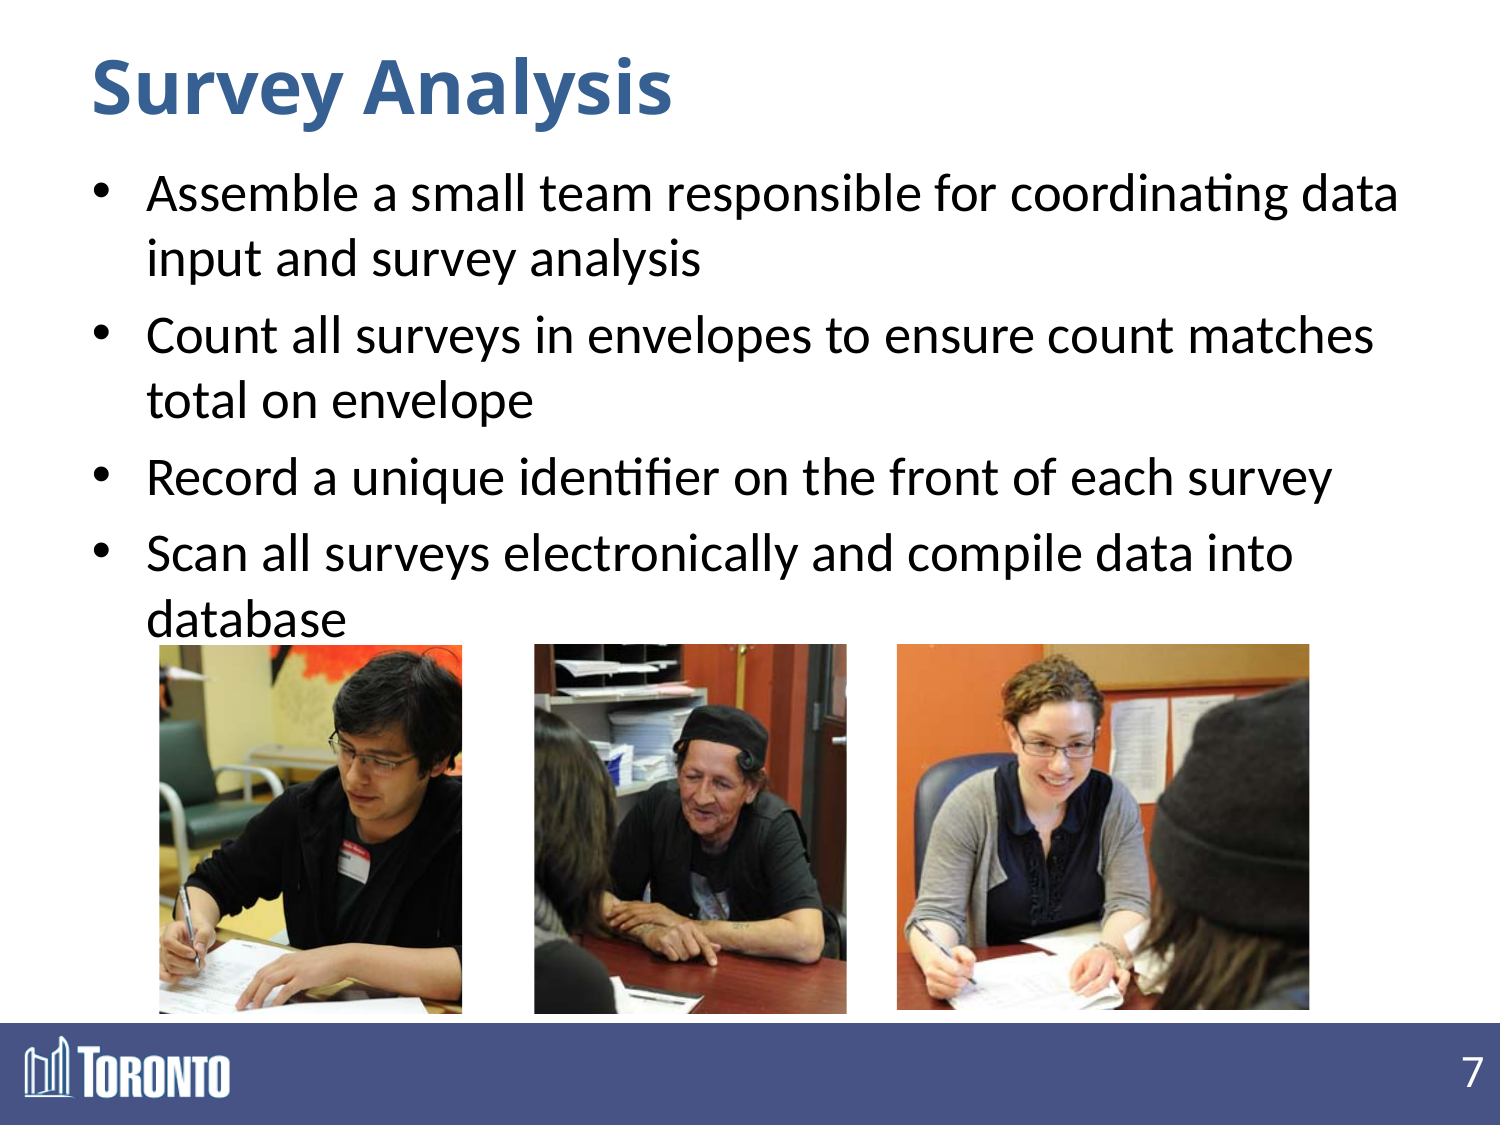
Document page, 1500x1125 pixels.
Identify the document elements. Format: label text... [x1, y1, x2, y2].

list Assemble a small team responsible for coordinating data input and survey analysis Count all surveys in envelopes to ensure count matches total on envelope Record a unique identifier on the front of each survey Scan all surveys electronically and compile data into database [76, 148, 1427, 657]
title Survey Analysis [76, 31, 1427, 138]
footer 7 [243, 1023, 1500, 1125]
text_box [0, 1023, 243, 1118]
picture [896, 644, 1310, 1010]
picture [159, 644, 463, 1014]
picture [534, 644, 847, 1014]
